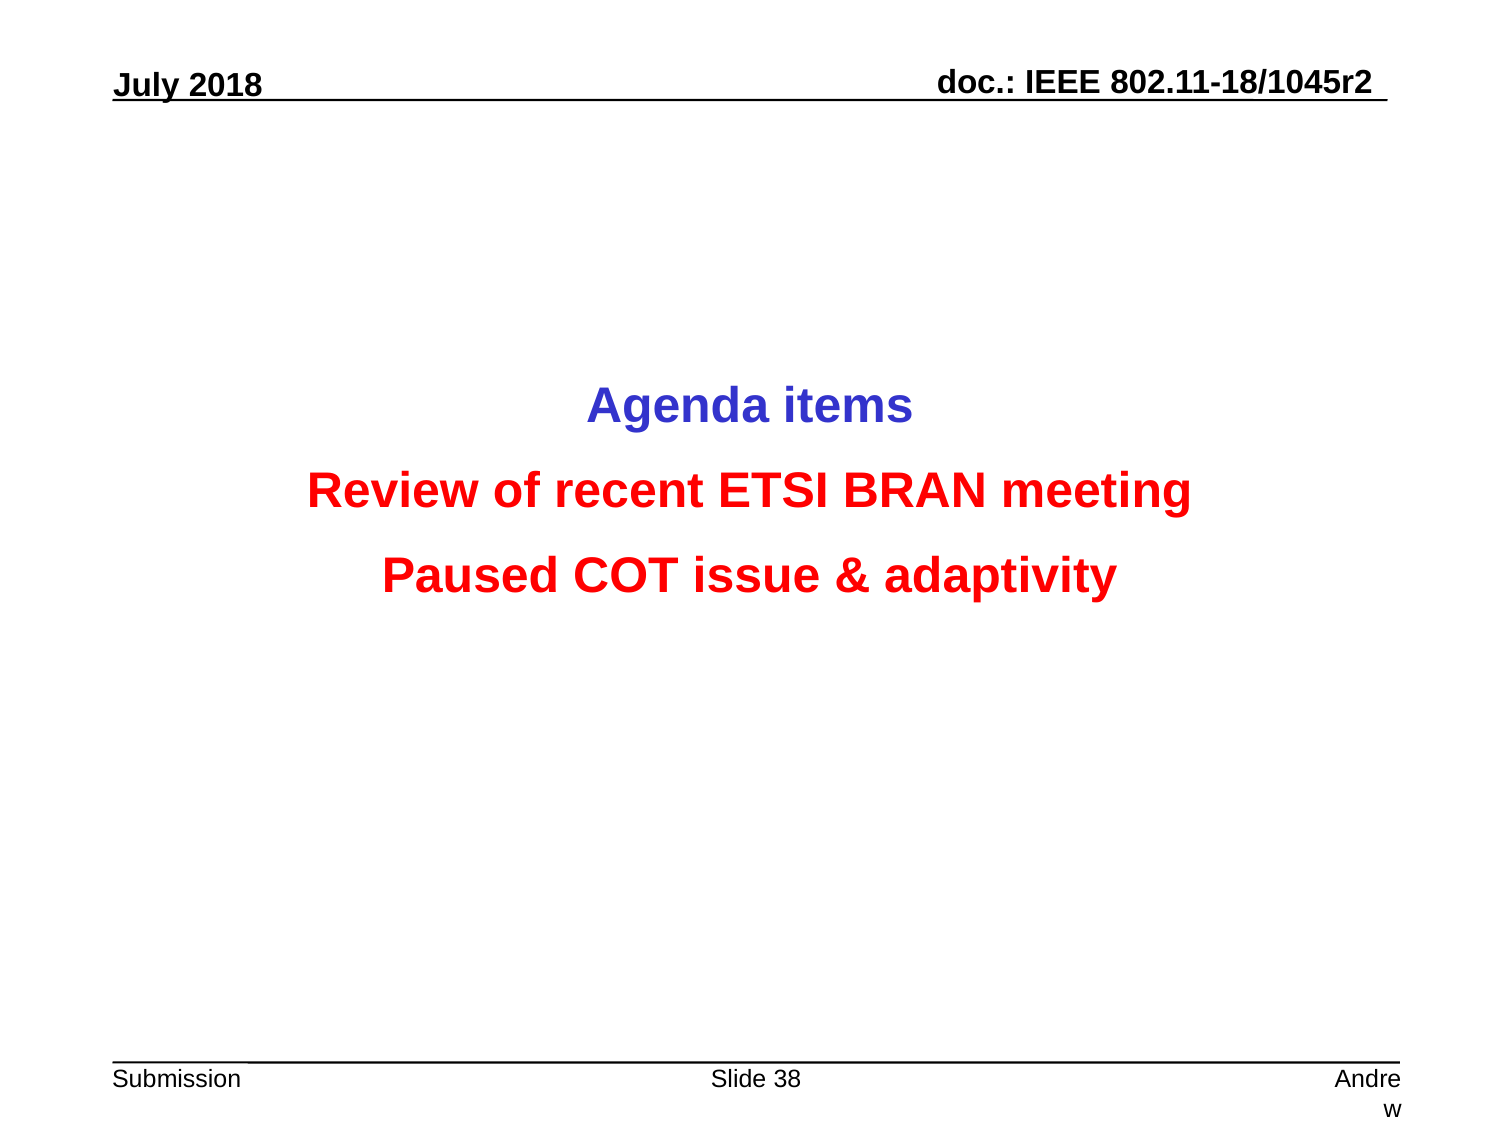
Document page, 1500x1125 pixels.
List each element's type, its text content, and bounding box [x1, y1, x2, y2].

slide_number Slide 38 [709, 1061, 803, 1093]
footer Andrew Myles, Cisco [1320, 1061, 1402, 1093]
list Agenda items Review of recent ETSI BRAN meeting Paused COT issue & adaptivity [112, 324, 1388, 650]
